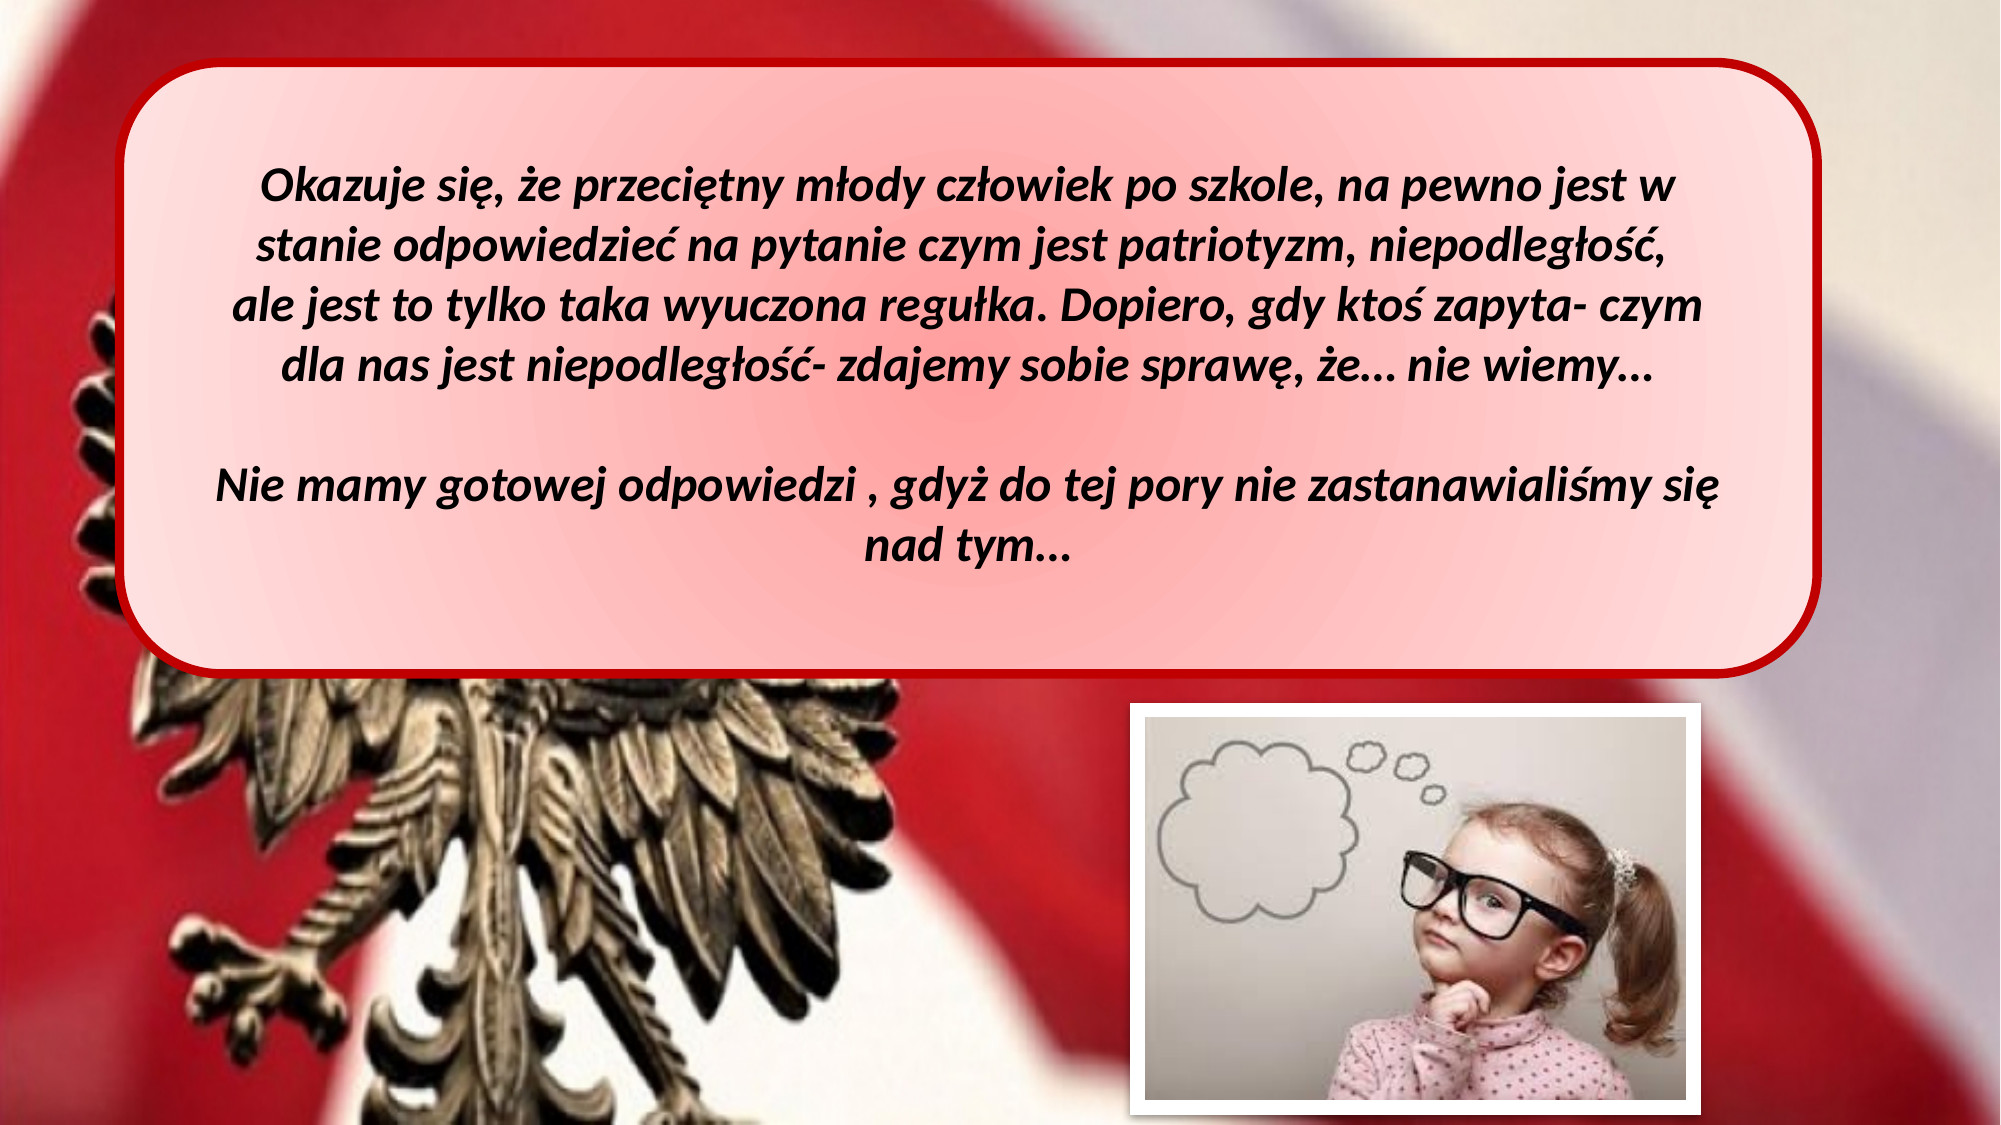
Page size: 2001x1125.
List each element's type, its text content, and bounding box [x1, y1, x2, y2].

text_box [118, 61, 1819, 666]
text_box [187, 669, 1750, 675]
picture [0, 0, 2001, 1125]
text_box Okazuje się, że przeciętny młody człowiek po szkole, na pewno jest w stanie odpowiedzieć na pytanie czym jest patriotyzm, niepodległość, ale jest to tylko taka wyuczona regułka. Dopiero, gdy ktoś zapyta- czym dla nas jest niepodległość- zdajemy sobie sprawę, że… nie wiemy… Nie mamy gotowej odpowiedzi , gdyż do tej pory nie zastanawialiśmy się nad tym… [179, 143, 1758, 669]
